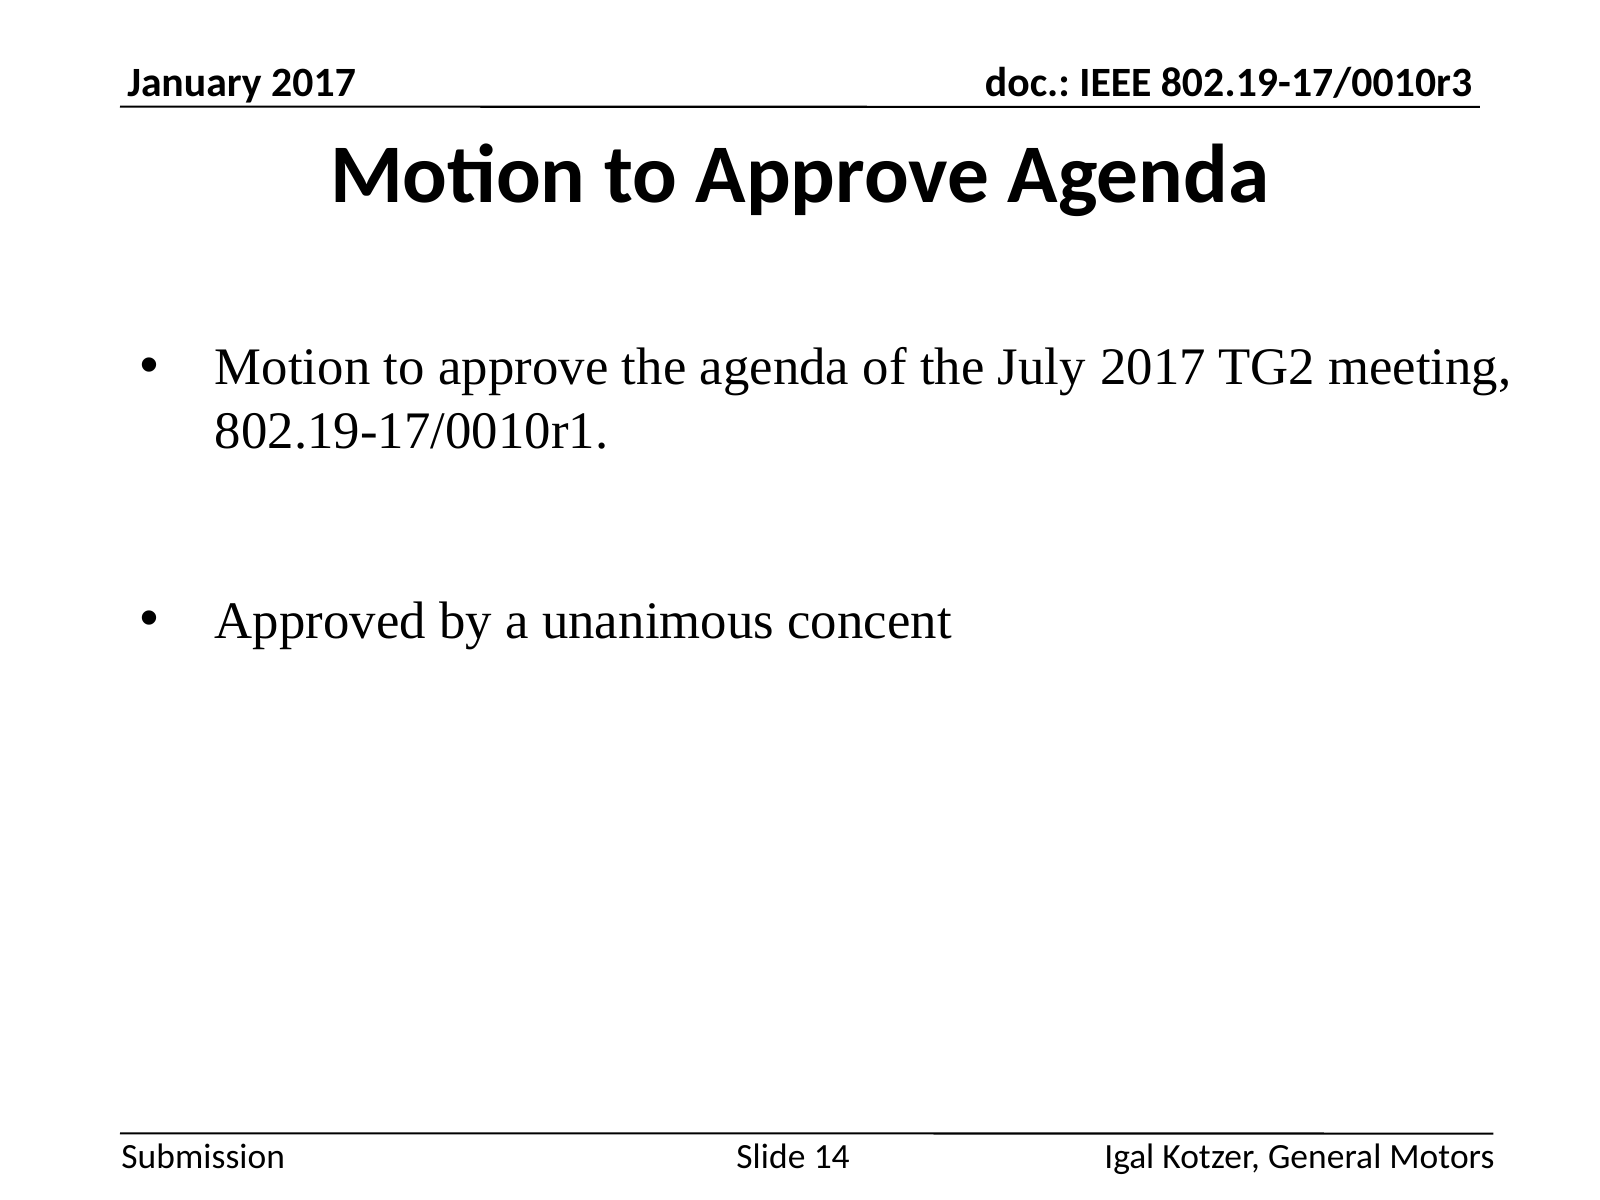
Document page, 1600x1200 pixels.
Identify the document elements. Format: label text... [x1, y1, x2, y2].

footer Igal Kotzer, General Motors [937, 1132, 1495, 1177]
text_box Motion to approve the agenda of the July 2017 TG2 meeting, 802.19-17/0010r1. Approved by a unanimous concent [124, 324, 1550, 657]
slide_number Slide 14 [733, 1132, 854, 1197]
